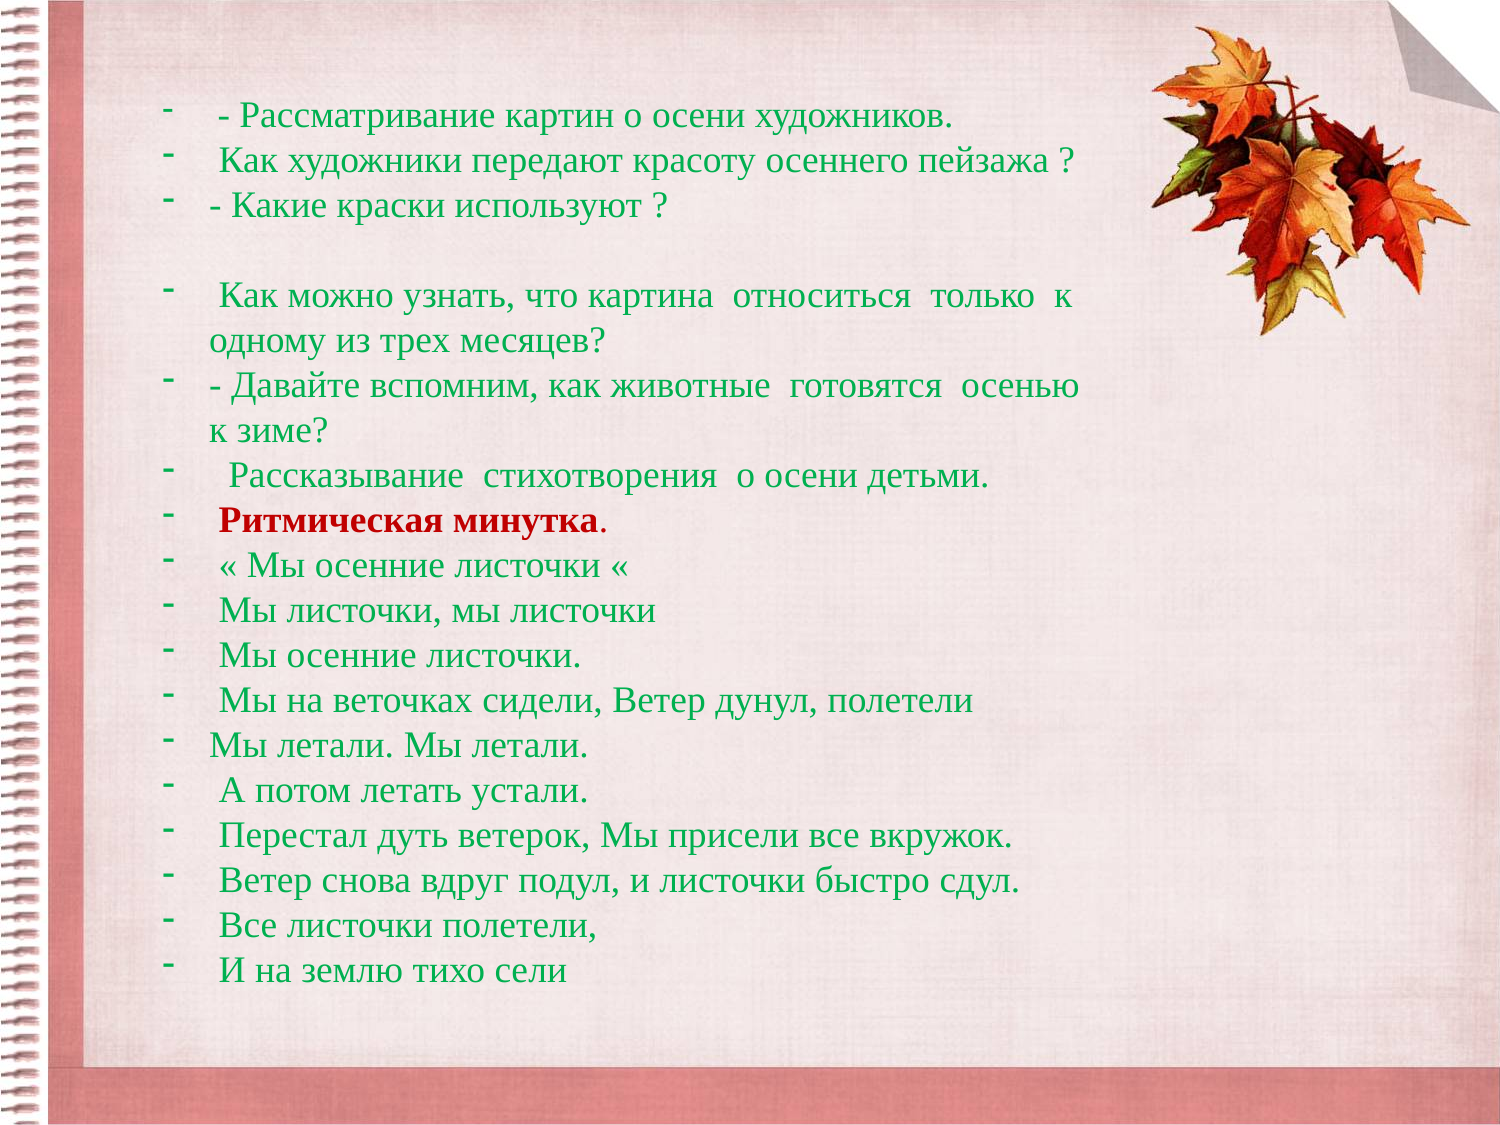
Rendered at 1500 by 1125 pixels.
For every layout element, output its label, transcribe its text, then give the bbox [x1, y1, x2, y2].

text_box - Рассматривание картин о осени художников. Как художники передают красоту осеннего пейзажа ? - Какие краски используют ? Как можно узнать, что картина относиться только к одному из трех месяцев? - Давайте вспомним, как животные готовятся осенью к зиме? Рассказывание стихотворения о осени детьми. Ритмическая минутка. « Мы осенние листочки « Мы листочки, мы листочки Мы осенние листочки. Мы на веточках сидели, Ветер дунул, полетели Мы летали. Мы летали. А потом летать устали. Перестал дуть ветерок, Мы присели все вкружок. Ветер снова вдруг подул, и листочки быстро сдул. Все листочки полетели, И на землю тихо сели [147, 42, 1125, 1043]
picture [0, 0, 1500, 1125]
